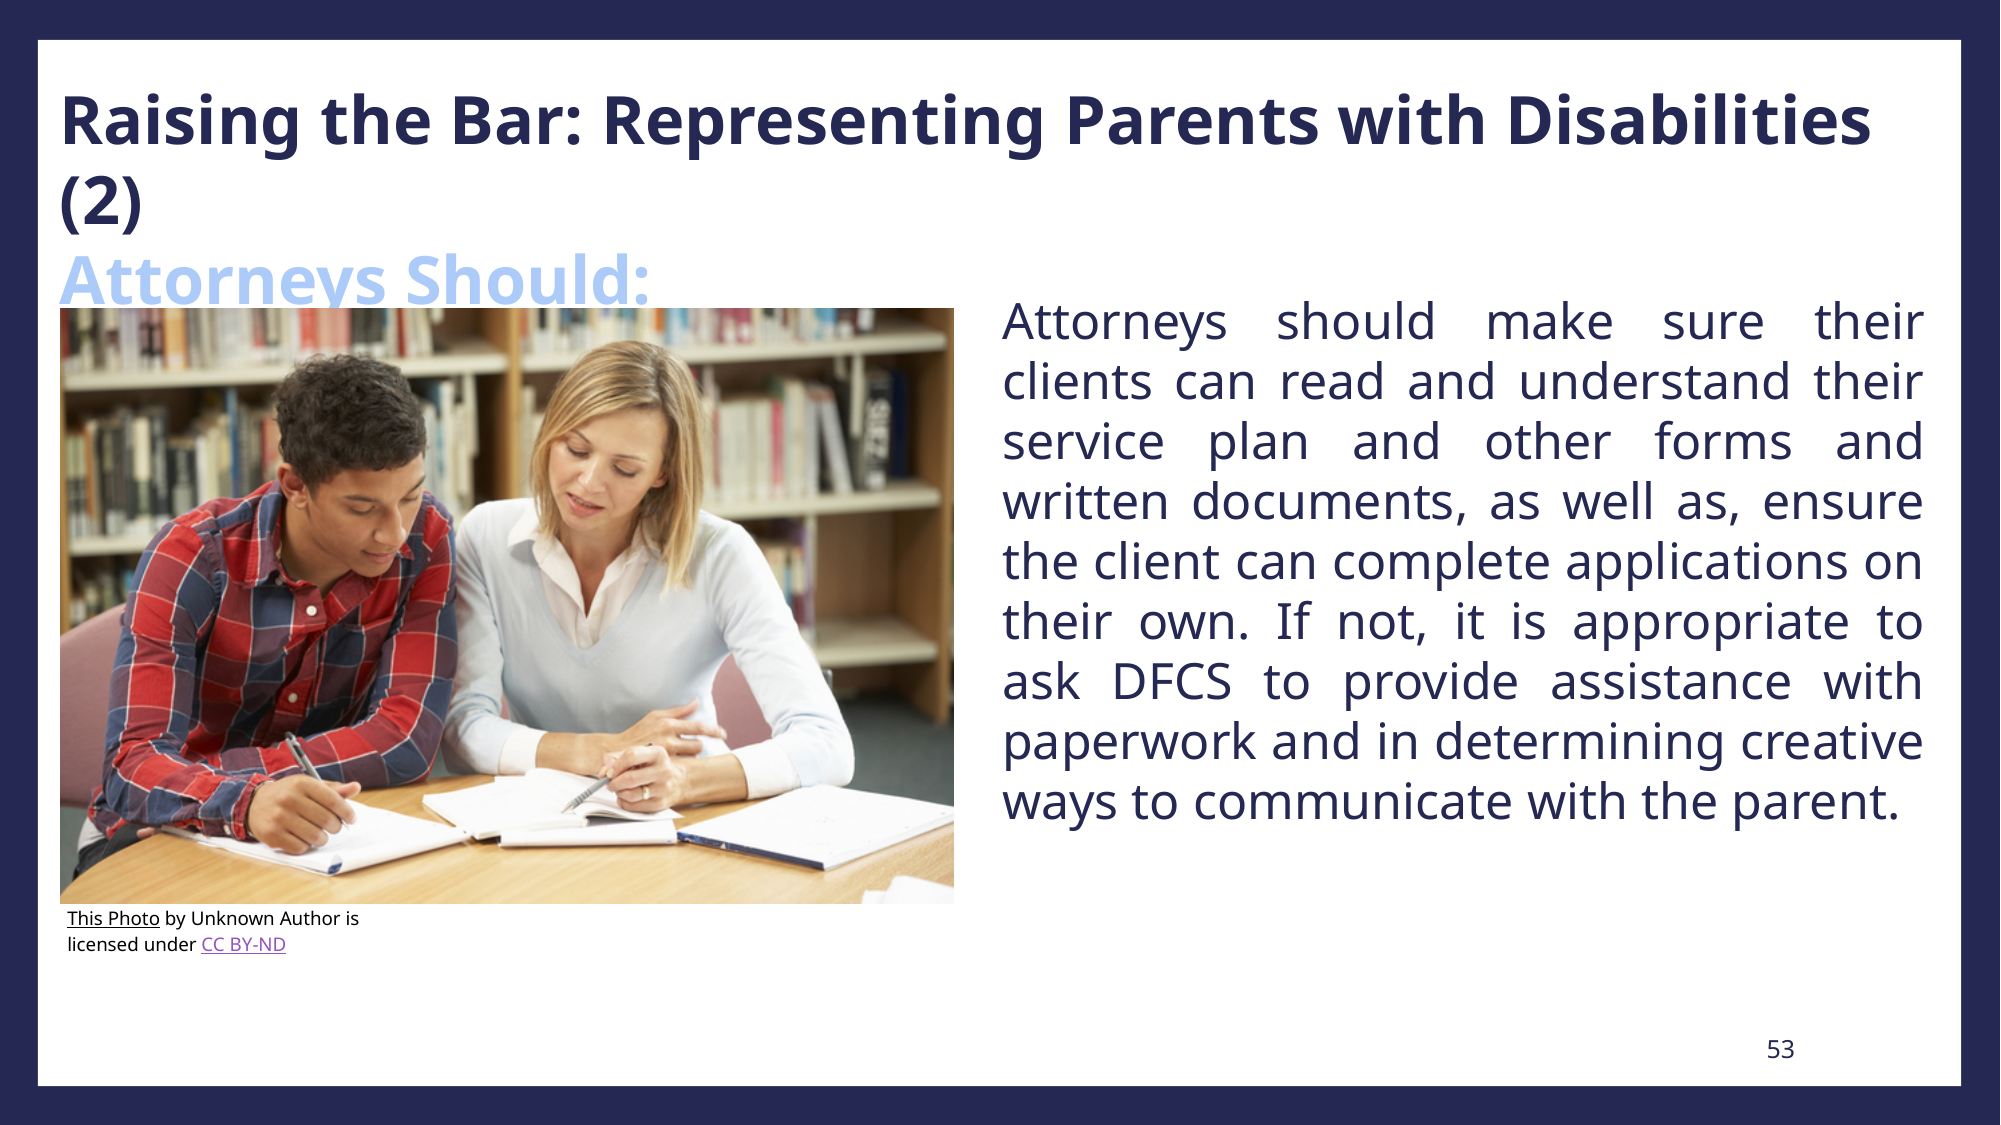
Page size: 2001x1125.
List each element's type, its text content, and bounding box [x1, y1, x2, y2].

text_box Attorneys should make sure their clients can read and understand their service plan and other forms and written documents, as well as, ensure the client can complete applications on their own. If not, it is appropriate to ask DFCS to provide assistance with paperwork and in determining creative ways to communicate with the parent. [987, 325, 1940, 838]
text_box This Photo by Unknown Author is licensed under CC BY-ND [52, 899, 387, 966]
text_box Raising the Bar: Representing Parents with Disabilities (2) Attorneys Should: [44, 70, 1940, 325]
slide_number 53 [1530, 1020, 1811, 1081]
picture [59, 307, 954, 904]
